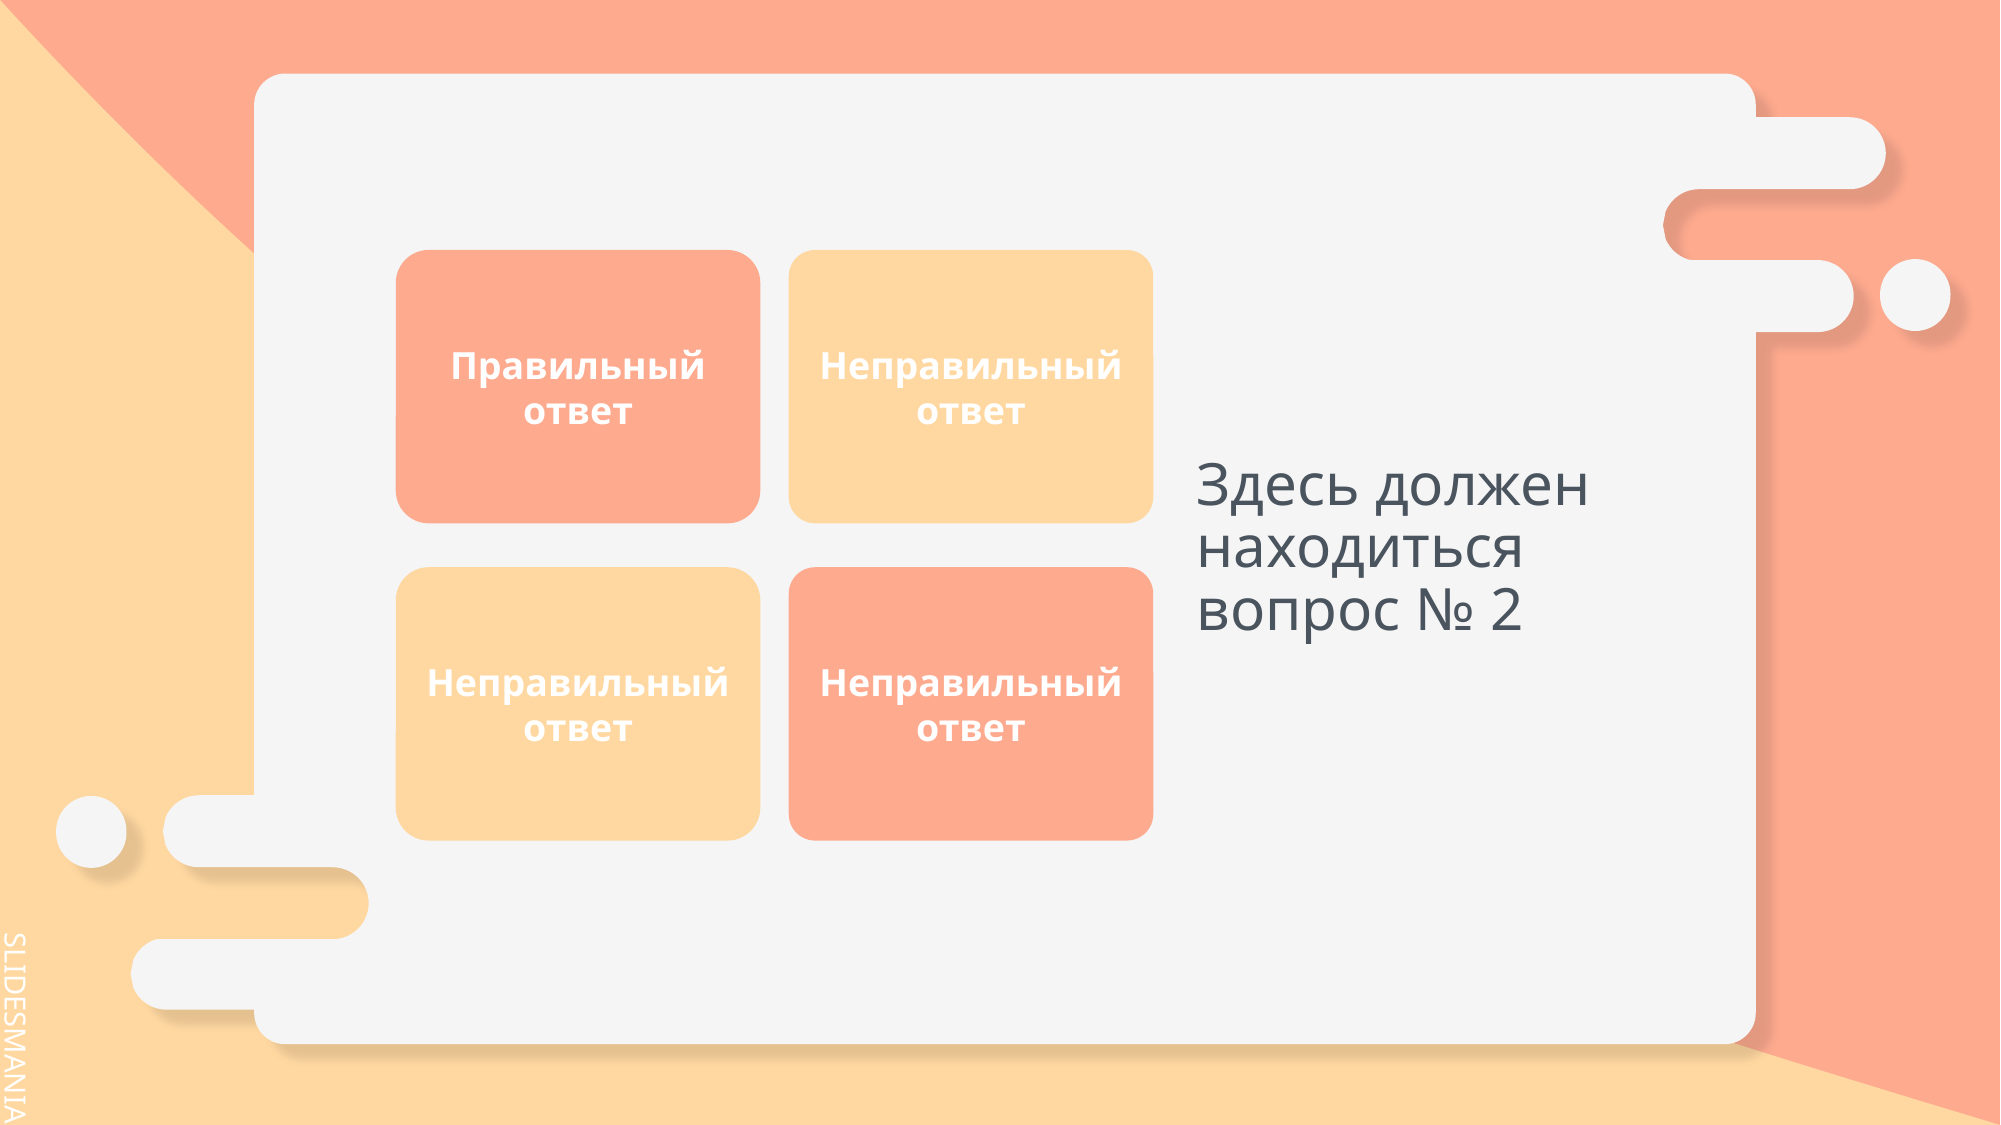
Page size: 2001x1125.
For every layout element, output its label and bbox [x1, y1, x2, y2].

text_box [399, 559, 765, 843]
text_box [397, 252, 762, 537]
text_box [785, 555, 1150, 840]
text_box [0, 0, 2000, 1125]
text_box [785, 252, 1150, 537]
